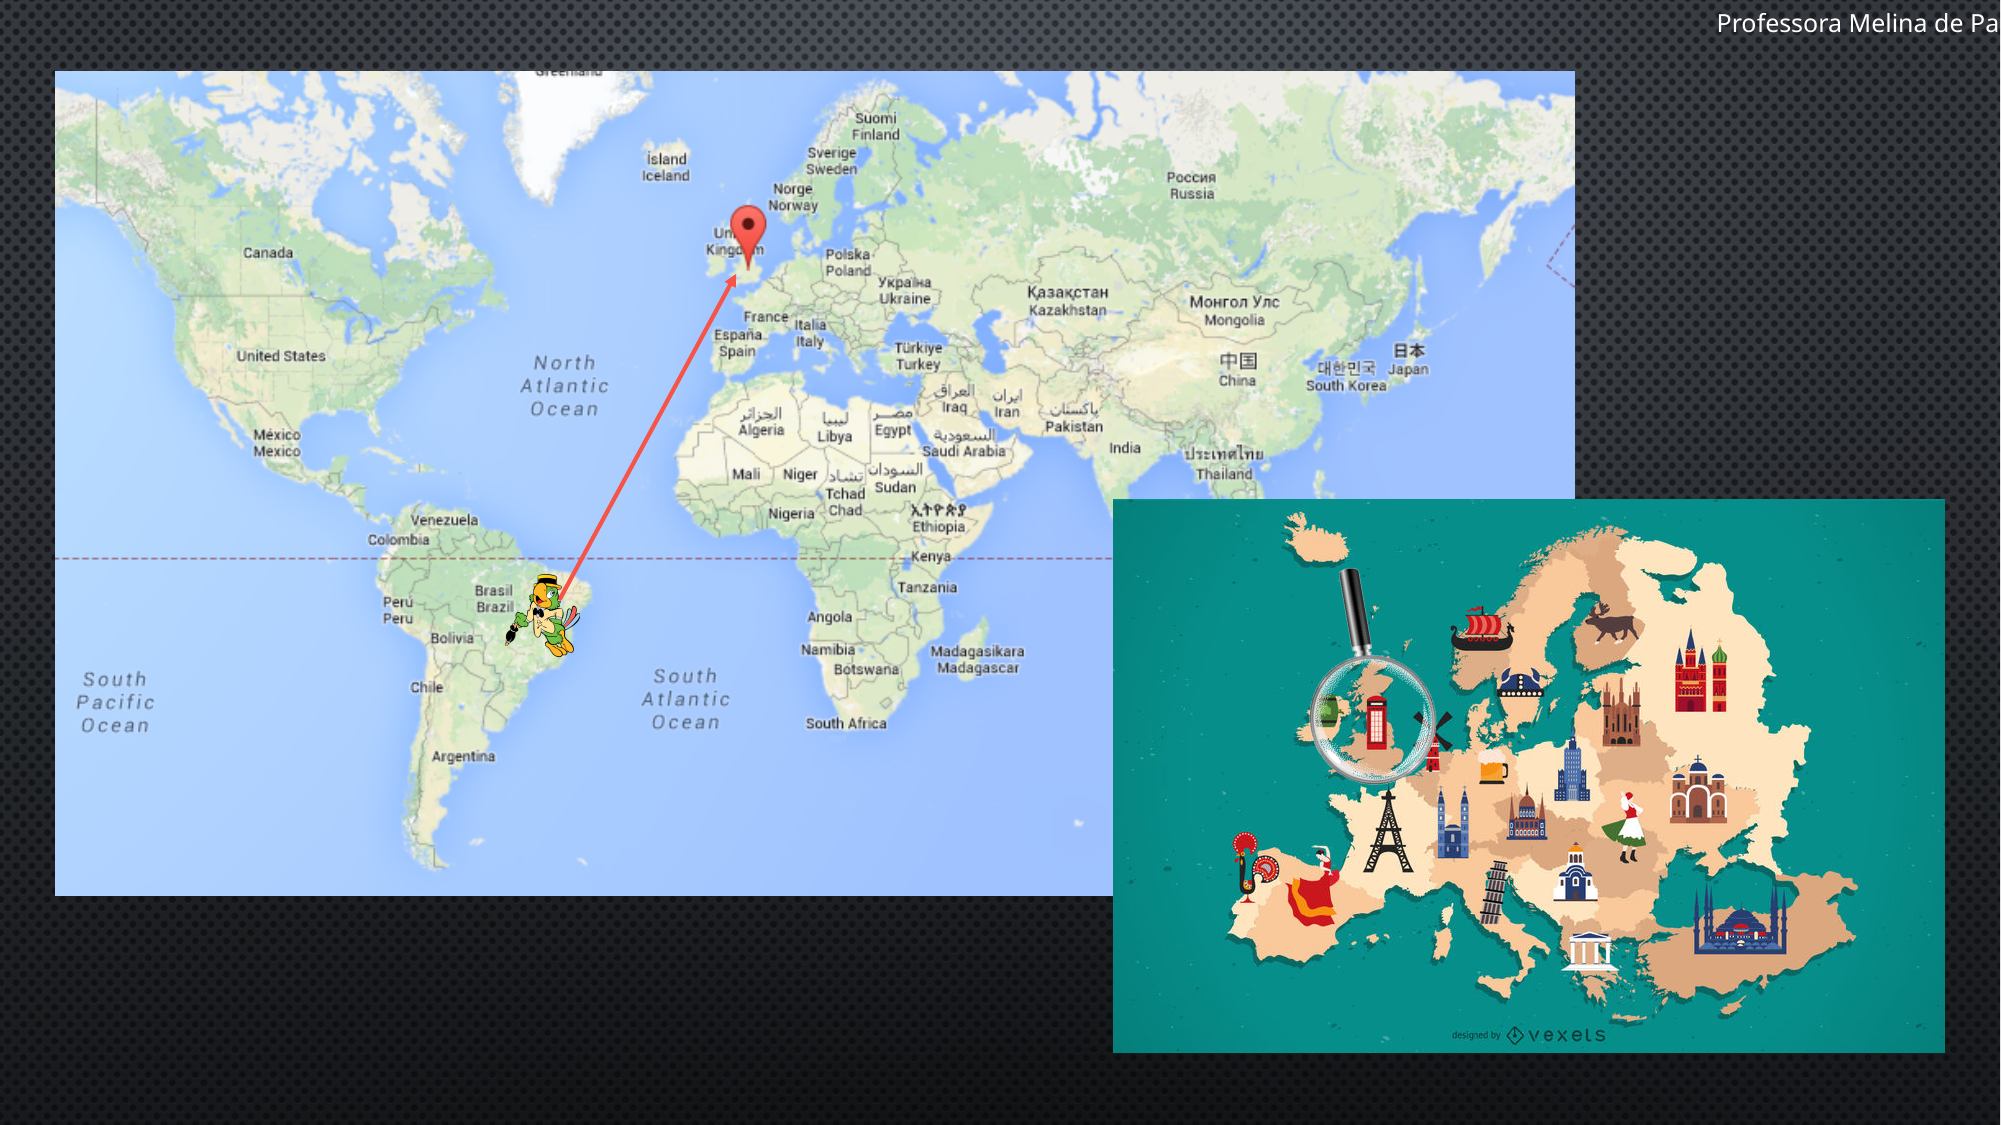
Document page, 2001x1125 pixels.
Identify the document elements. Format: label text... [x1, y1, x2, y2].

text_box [559, 273, 737, 599]
picture [55, 71, 1945, 1054]
text_box Professora Melina de Paulo [1701, 0, 2000, 45]
